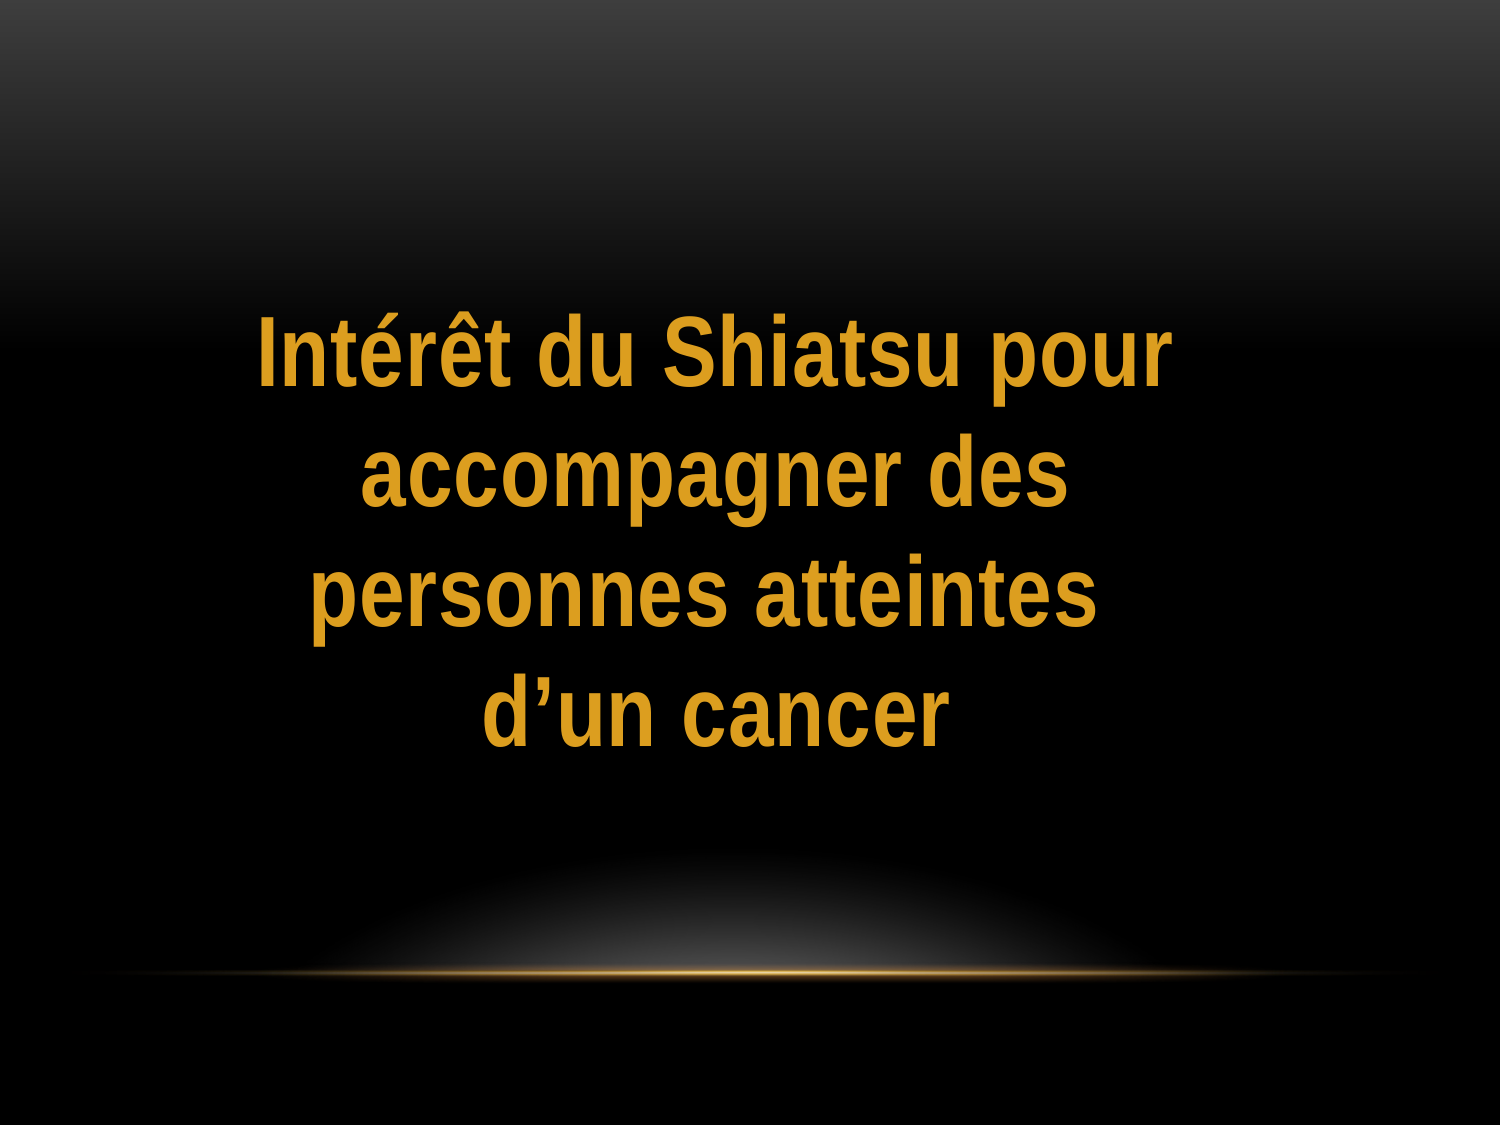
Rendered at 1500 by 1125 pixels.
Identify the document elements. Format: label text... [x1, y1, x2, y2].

text_box Intérêt du Shiatsu pour accompagner des personnes atteintes d’un cancer [173, 278, 1260, 774]
picture [0, 0, 1500, 1125]
